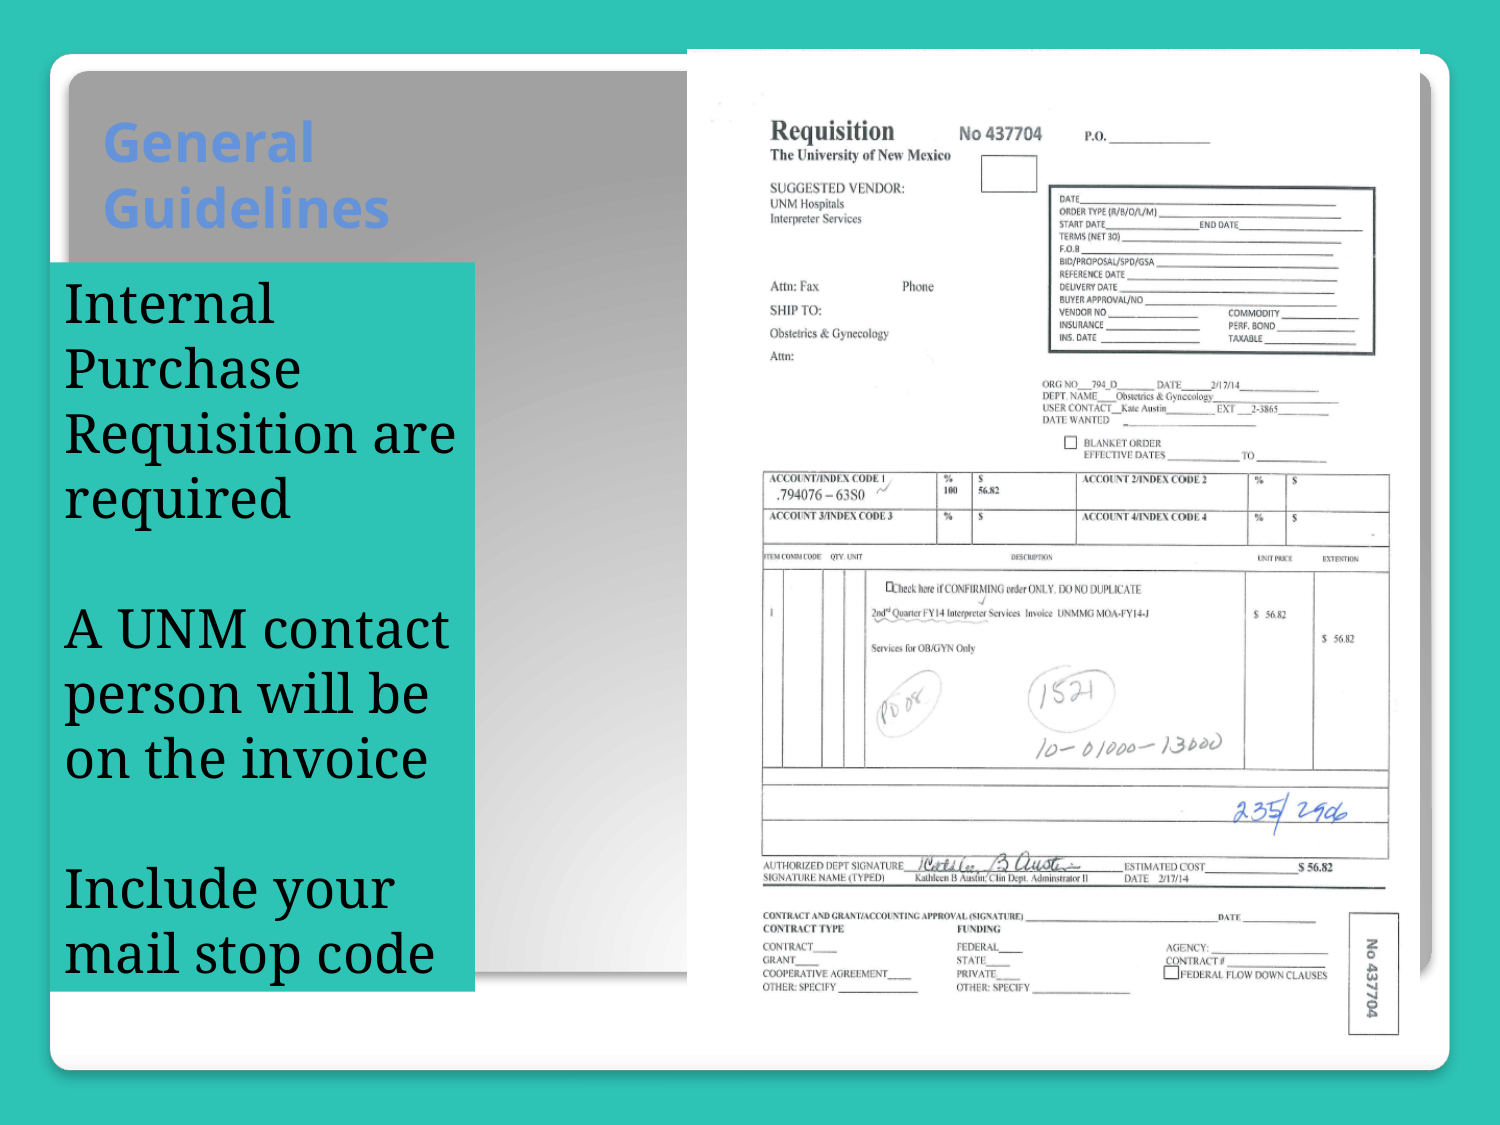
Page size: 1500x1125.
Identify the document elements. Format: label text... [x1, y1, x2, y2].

title General Guidelines [87, 99, 650, 247]
picture [687, 49, 1420, 1051]
text_box Internal Purchase Requisition are required A UNM contact person will be on the invoice Include your mail stop code [50, 262, 475, 992]
